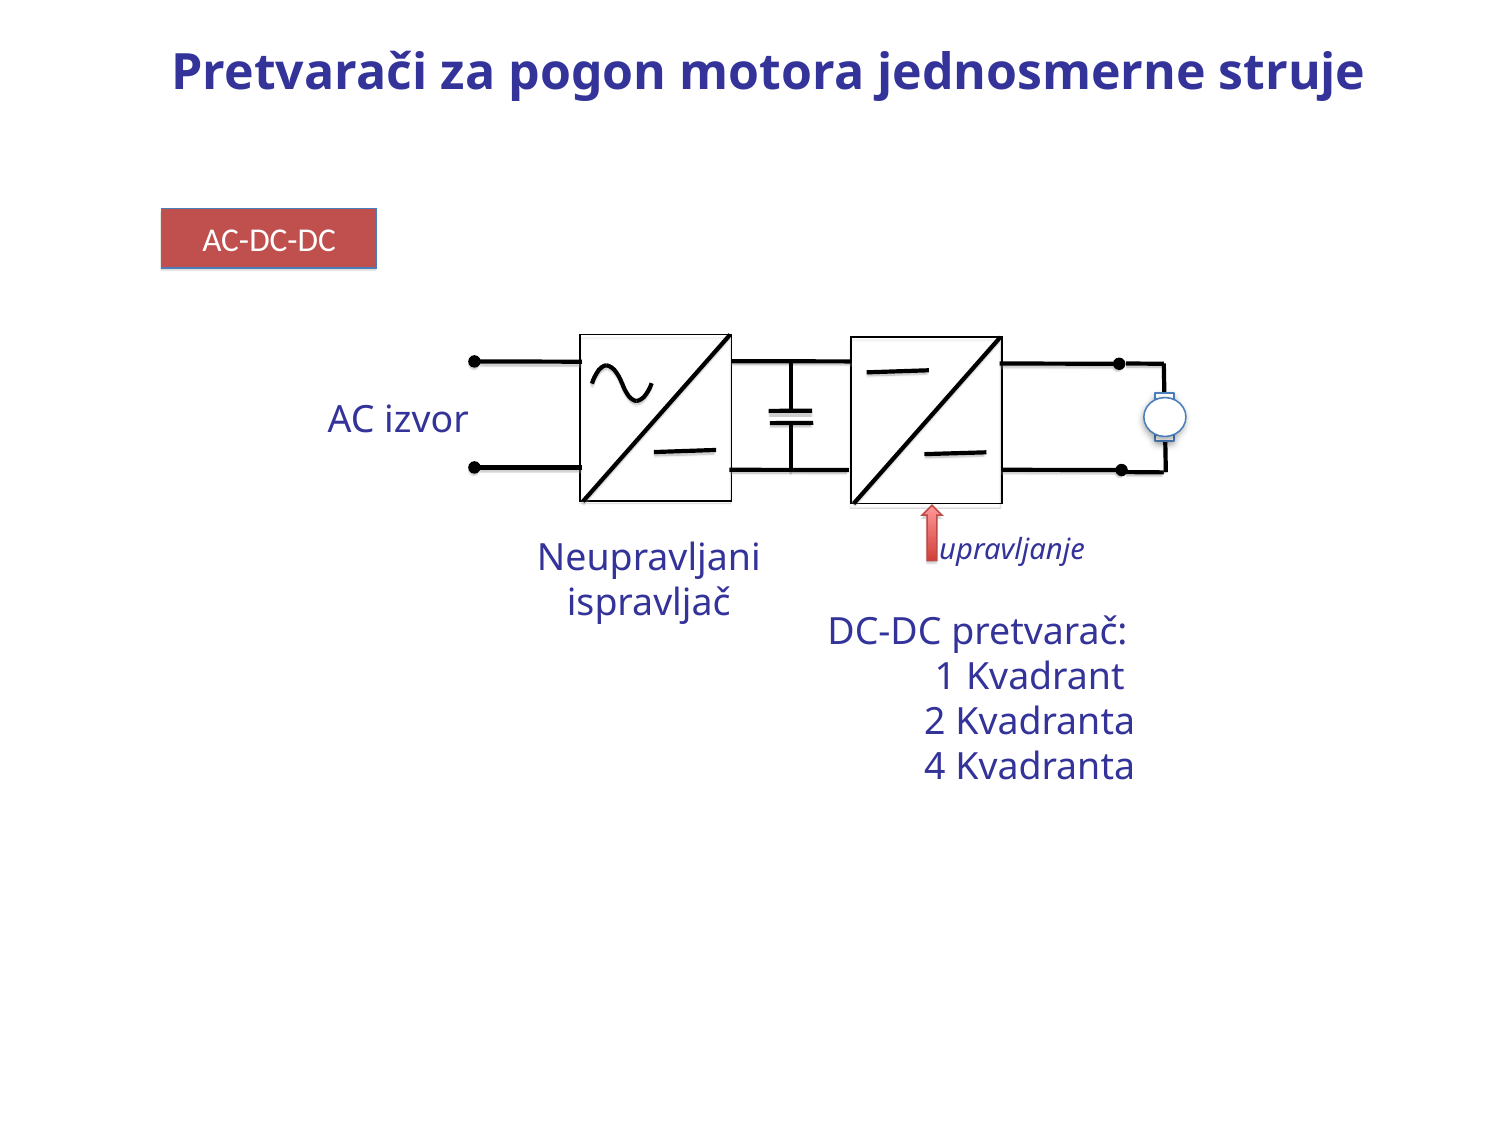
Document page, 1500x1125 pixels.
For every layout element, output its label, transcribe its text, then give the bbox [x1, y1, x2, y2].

text_box [922, 513, 942, 522]
text_box upravljanje [924, 522, 1100, 573]
text_box DC-DC pretvarač: 1 Kvadrant 2 Kvadranta 4 Kvadranta [812, 599, 1247, 840]
text_box Neupravljani ispravljač [522, 525, 776, 630]
text_box Pretvarači za pogon motora jednosmerne struje [156, 31, 1381, 107]
text_box AC-DC-DC [161, 208, 377, 269]
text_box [474, 334, 1187, 504]
text_box AC izvor [312, 387, 469, 448]
